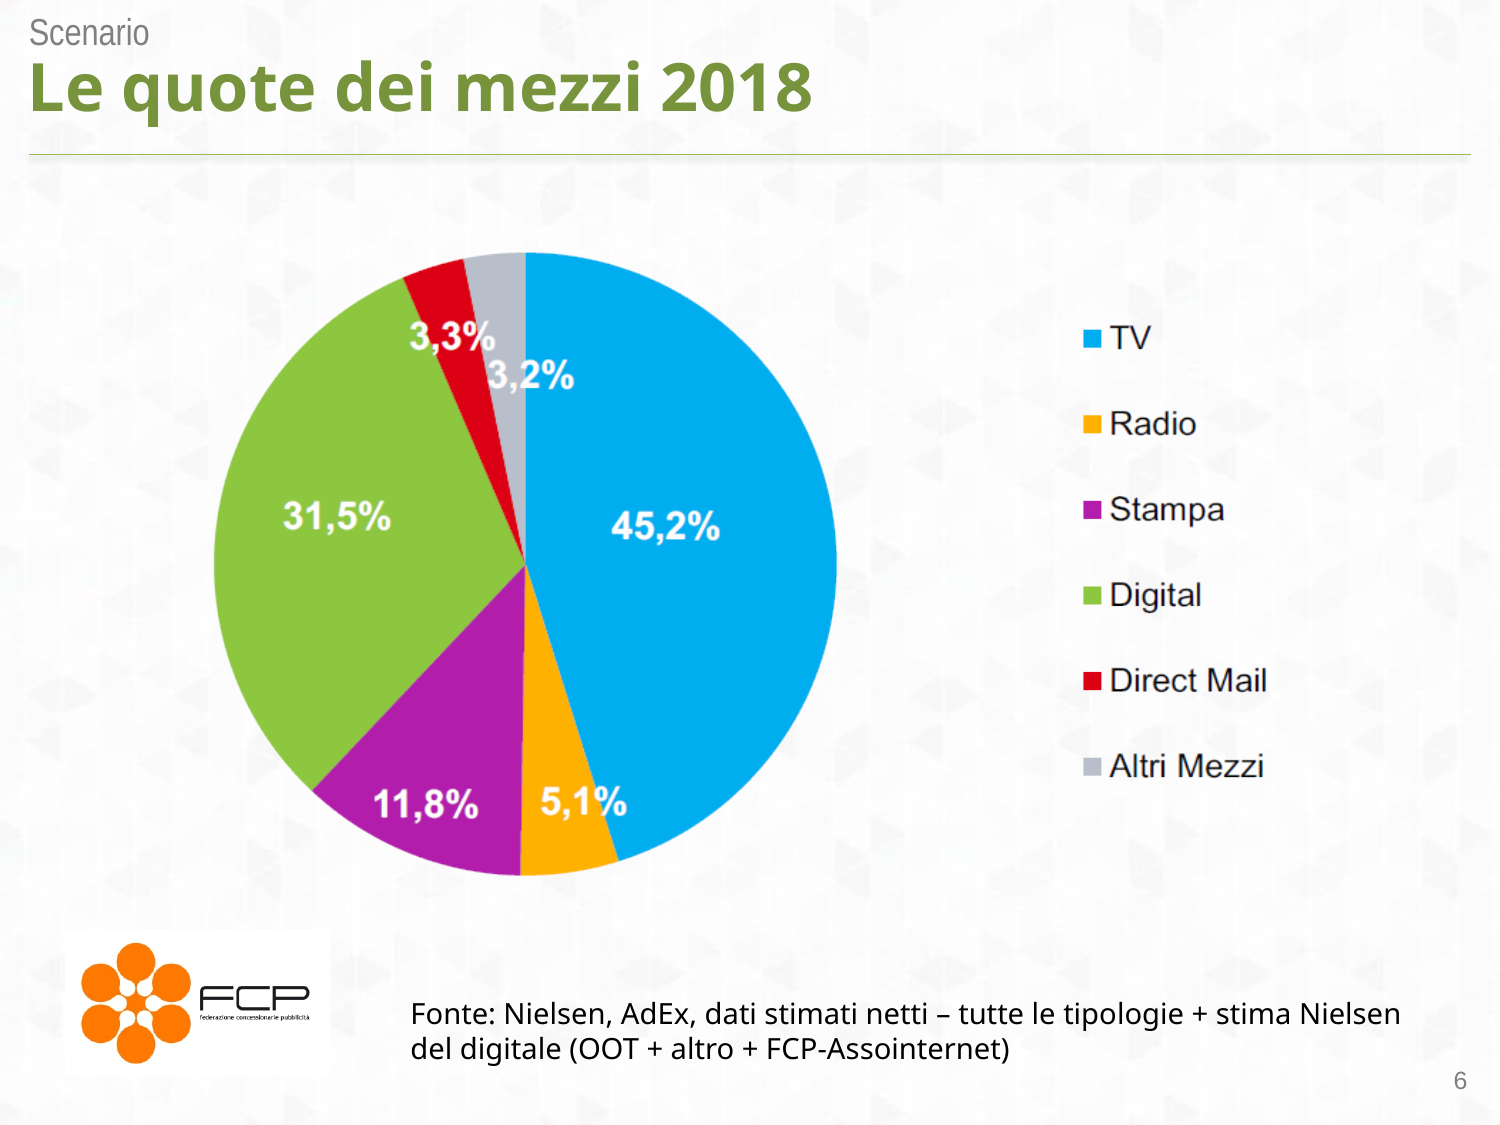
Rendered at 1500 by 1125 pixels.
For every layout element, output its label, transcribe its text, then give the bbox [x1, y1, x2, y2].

title Le quote dei mezzi 2018 [12, 30, 1363, 149]
text_box Fonte: Nielsen, AdEx, dati stimati netti – tutte le tipologie + stima Nielsen del digitale (OOT + altro + FCP-Assointernet) [395, 987, 1424, 1073]
text_box Scenario [14, 0, 1485, 61]
picture [0, 0, 1500, 1125]
